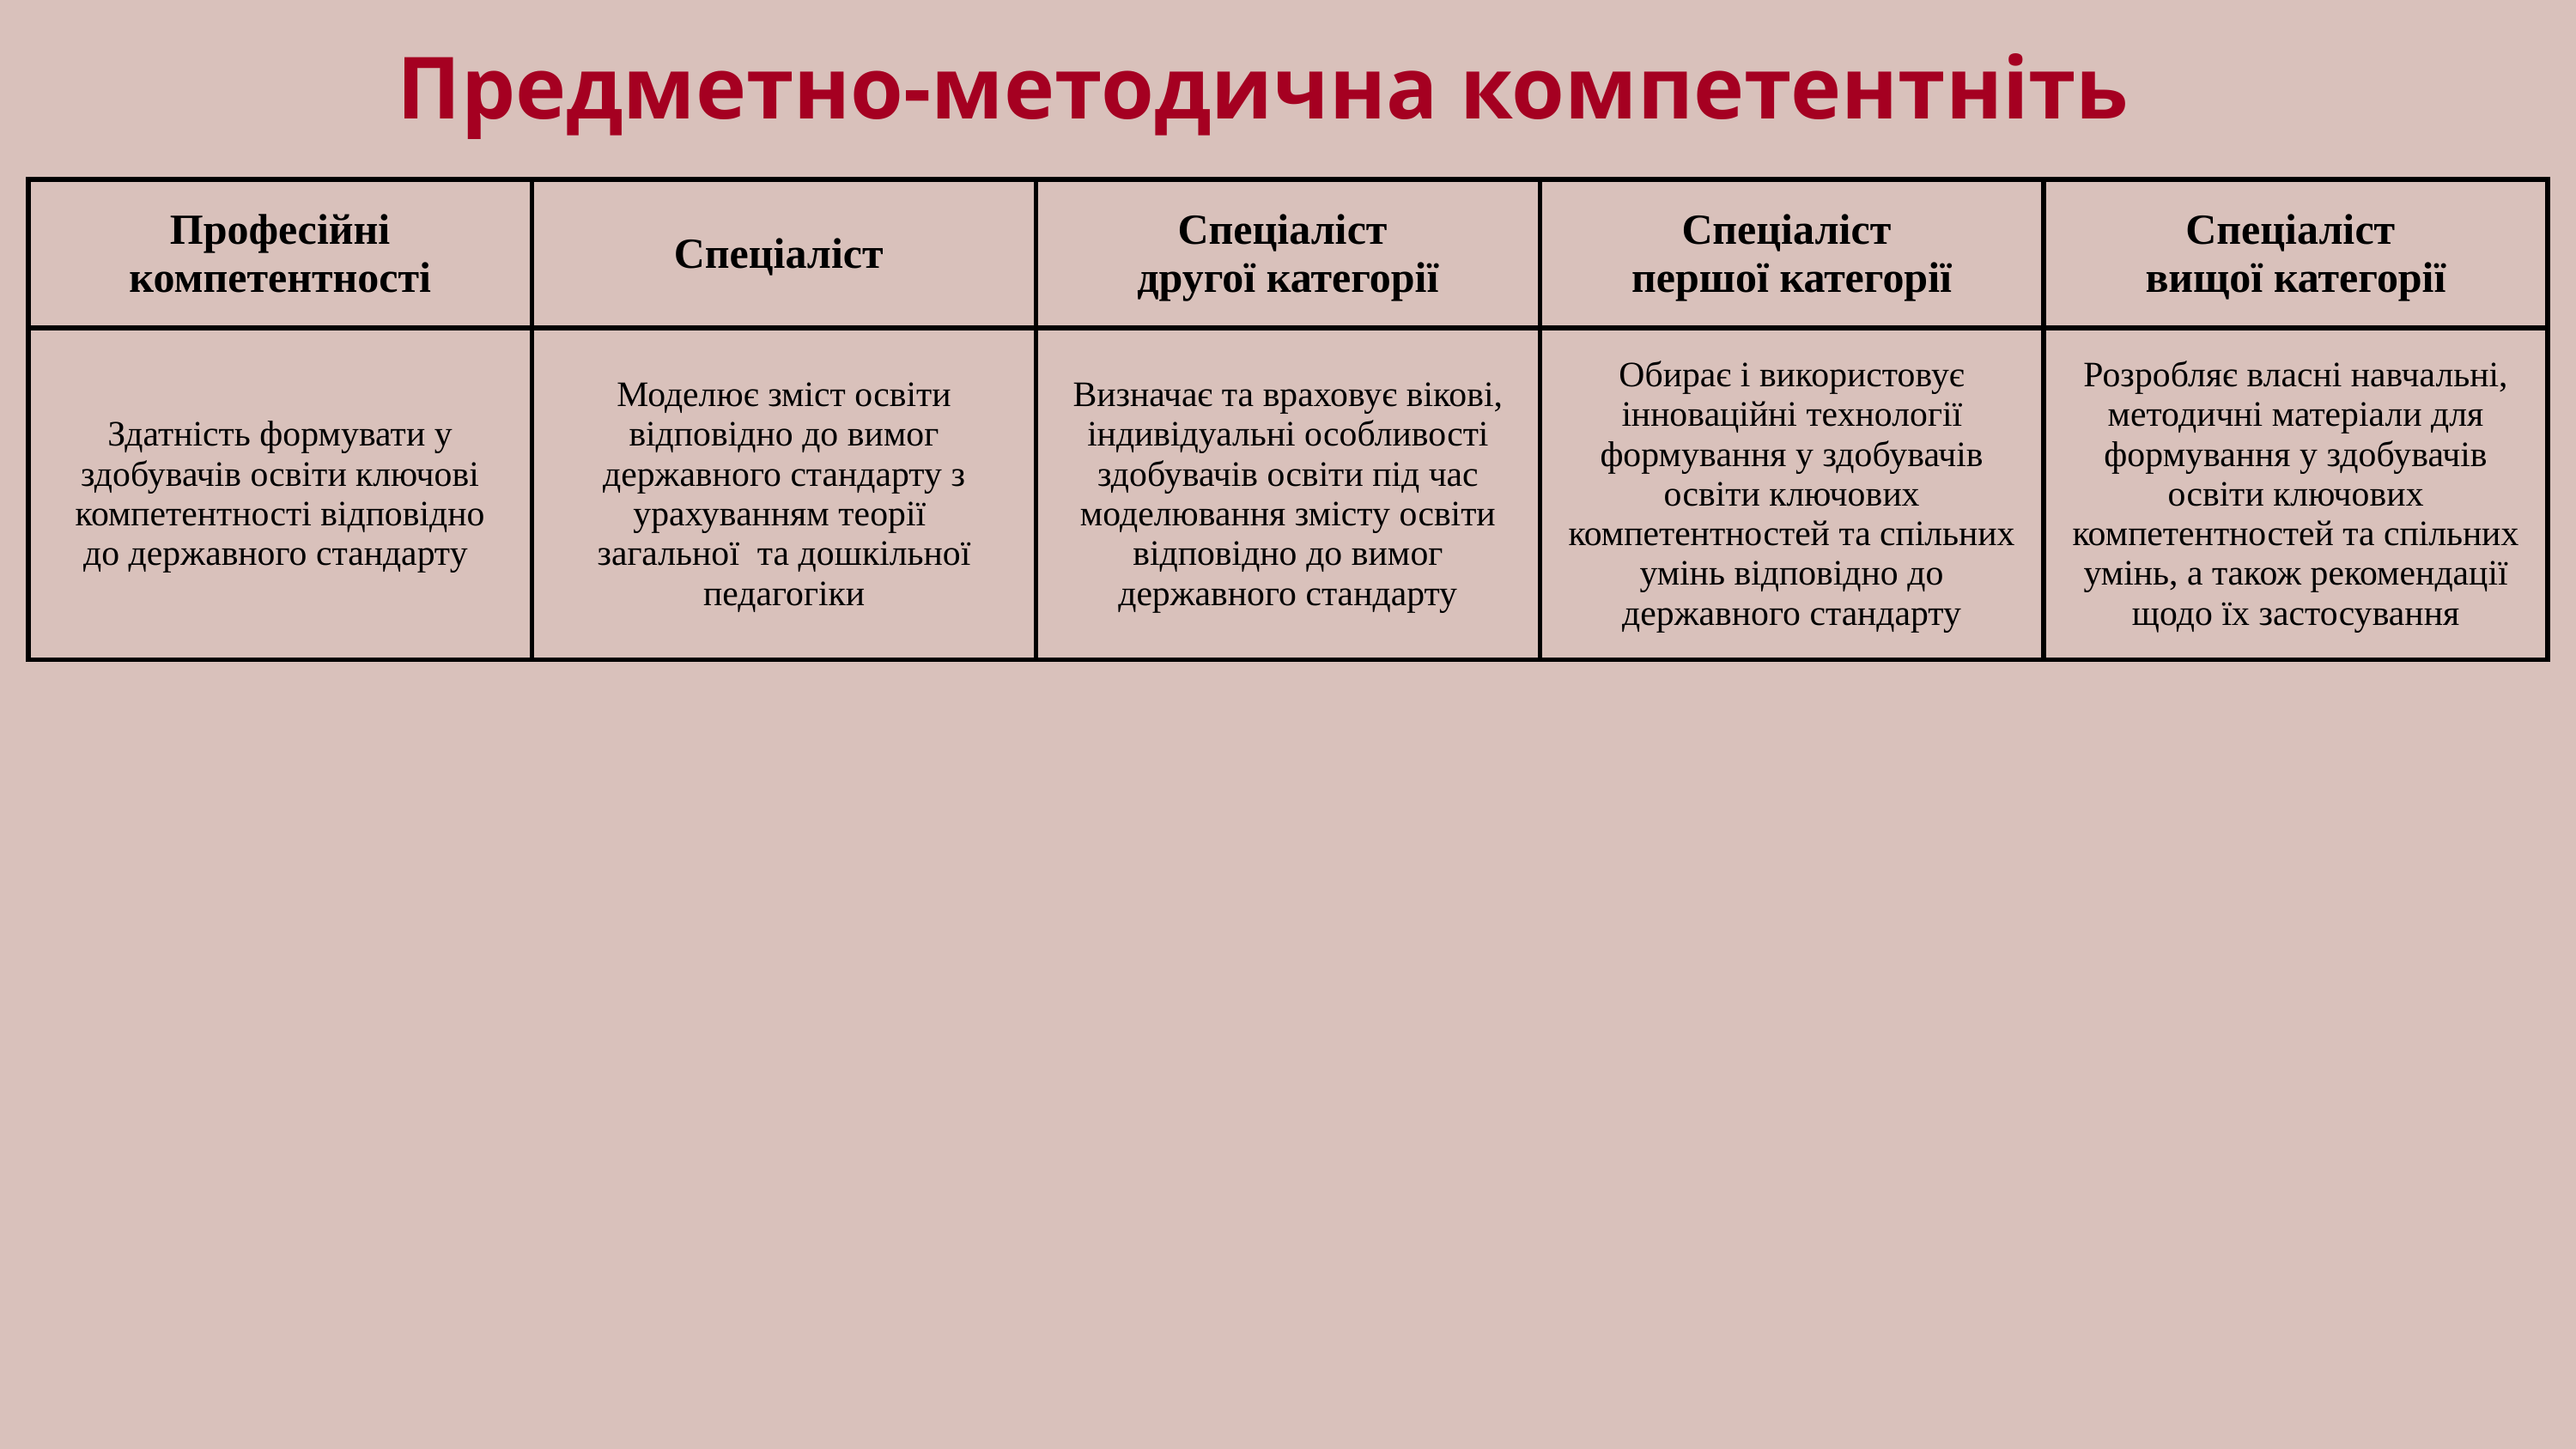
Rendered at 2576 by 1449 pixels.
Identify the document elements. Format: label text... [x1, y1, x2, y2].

table_cell Обирає і використовує інноваційні технології формування у здобувачів освіти ключових компетентностей та спільних умінь відповідно до державного стандарту [1542, 330, 2041, 658]
table_cell Розробляє власні навчальні, методичні матеріали для формування у здобувачів освіти ключових компетентностей та спільних умінь, а також рекомендації щодо їх застосування [2046, 330, 2545, 658]
table_header Спеціаліст першої категорії [1542, 182, 2041, 325]
table_cell Здатність формувати у здобувачів освіти ключові компетентності відповідно до державного стандарту [31, 330, 530, 658]
text_box Предметно-методична компетентніть [126, 22, 2402, 136]
table_header Спеціаліст вищої категорії [2046, 182, 2545, 325]
table_cell Моделює зміст освіти відповідно до вимог державного стандарту з урахуванням теорії загальної та дошкільної педагогіки [534, 330, 1034, 658]
table_cell Визначає та враховує вікові, індивідуальні особливості здобувачів освіти під час моделювання змісту освіти відповідно до вимог державного стандарту [1038, 330, 1538, 658]
table_header Професійні компетентності [31, 182, 530, 325]
table_header Спеціаліст [534, 182, 1034, 325]
table_header Спеціаліст другої категорії [1038, 182, 1538, 325]
